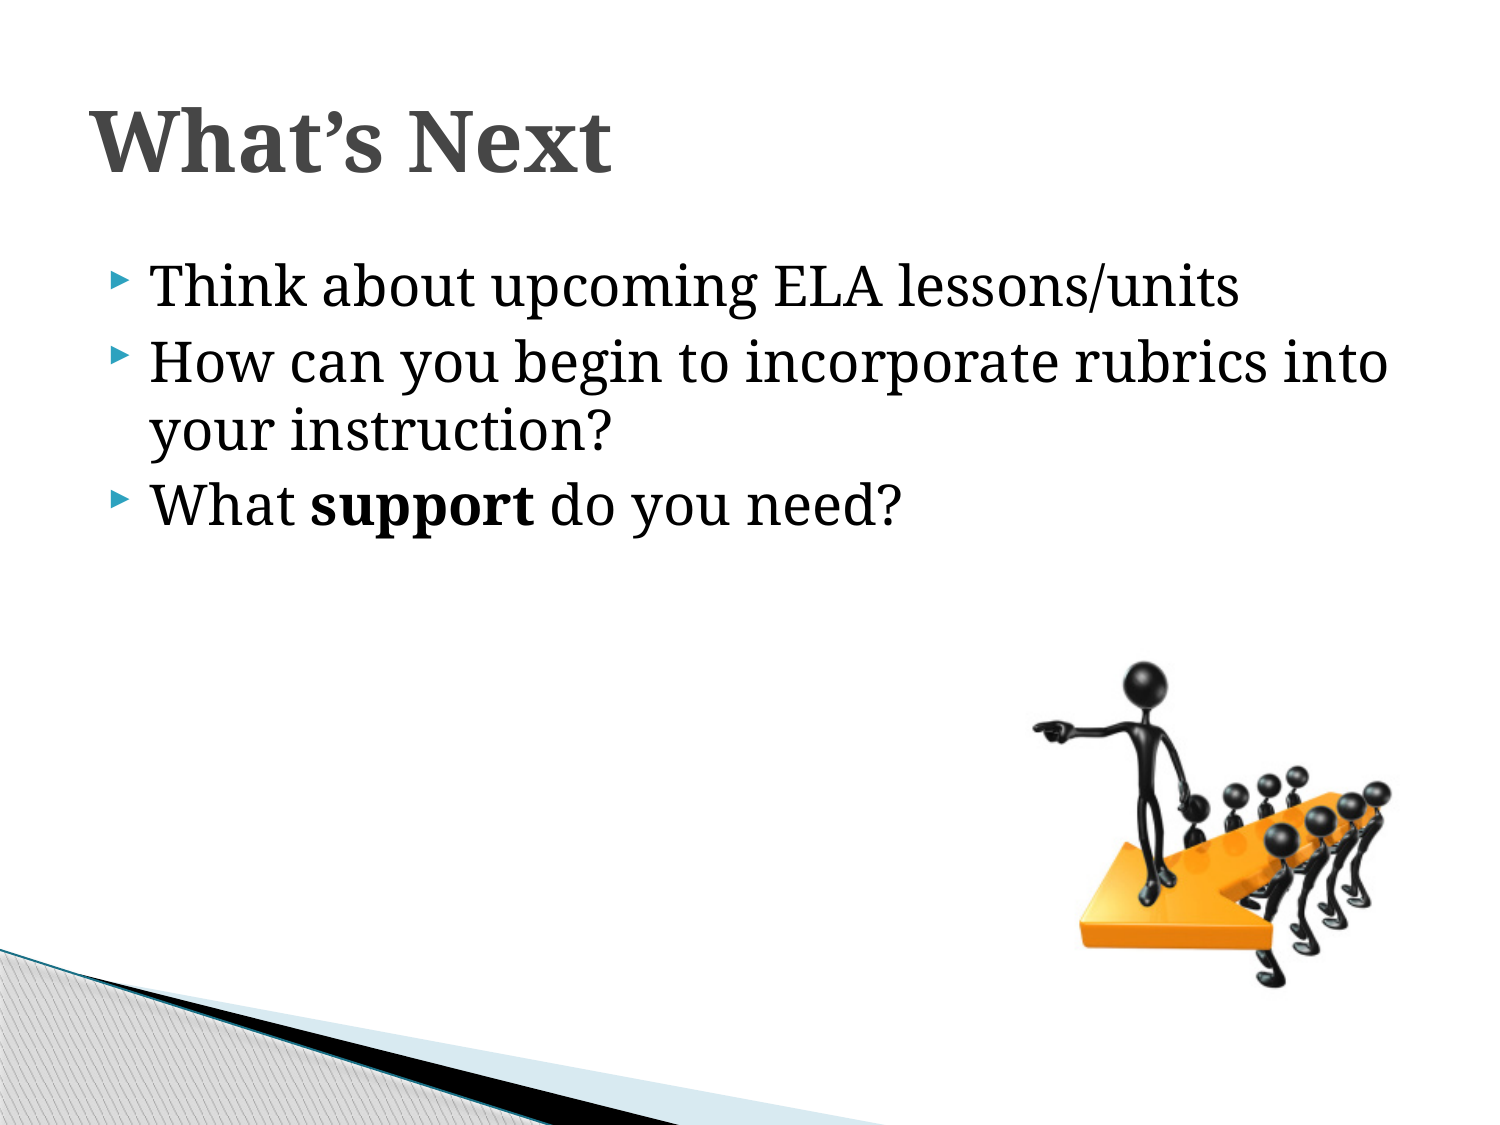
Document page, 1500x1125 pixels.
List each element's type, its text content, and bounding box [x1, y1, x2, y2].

title What’s Next [75, 45, 1425, 233]
picture [1024, 637, 1401, 1013]
list Think about upcoming ELA lessons/units How can you begin to incorporate rubrics into your instruction? What support do you need? [75, 243, 1425, 986]
